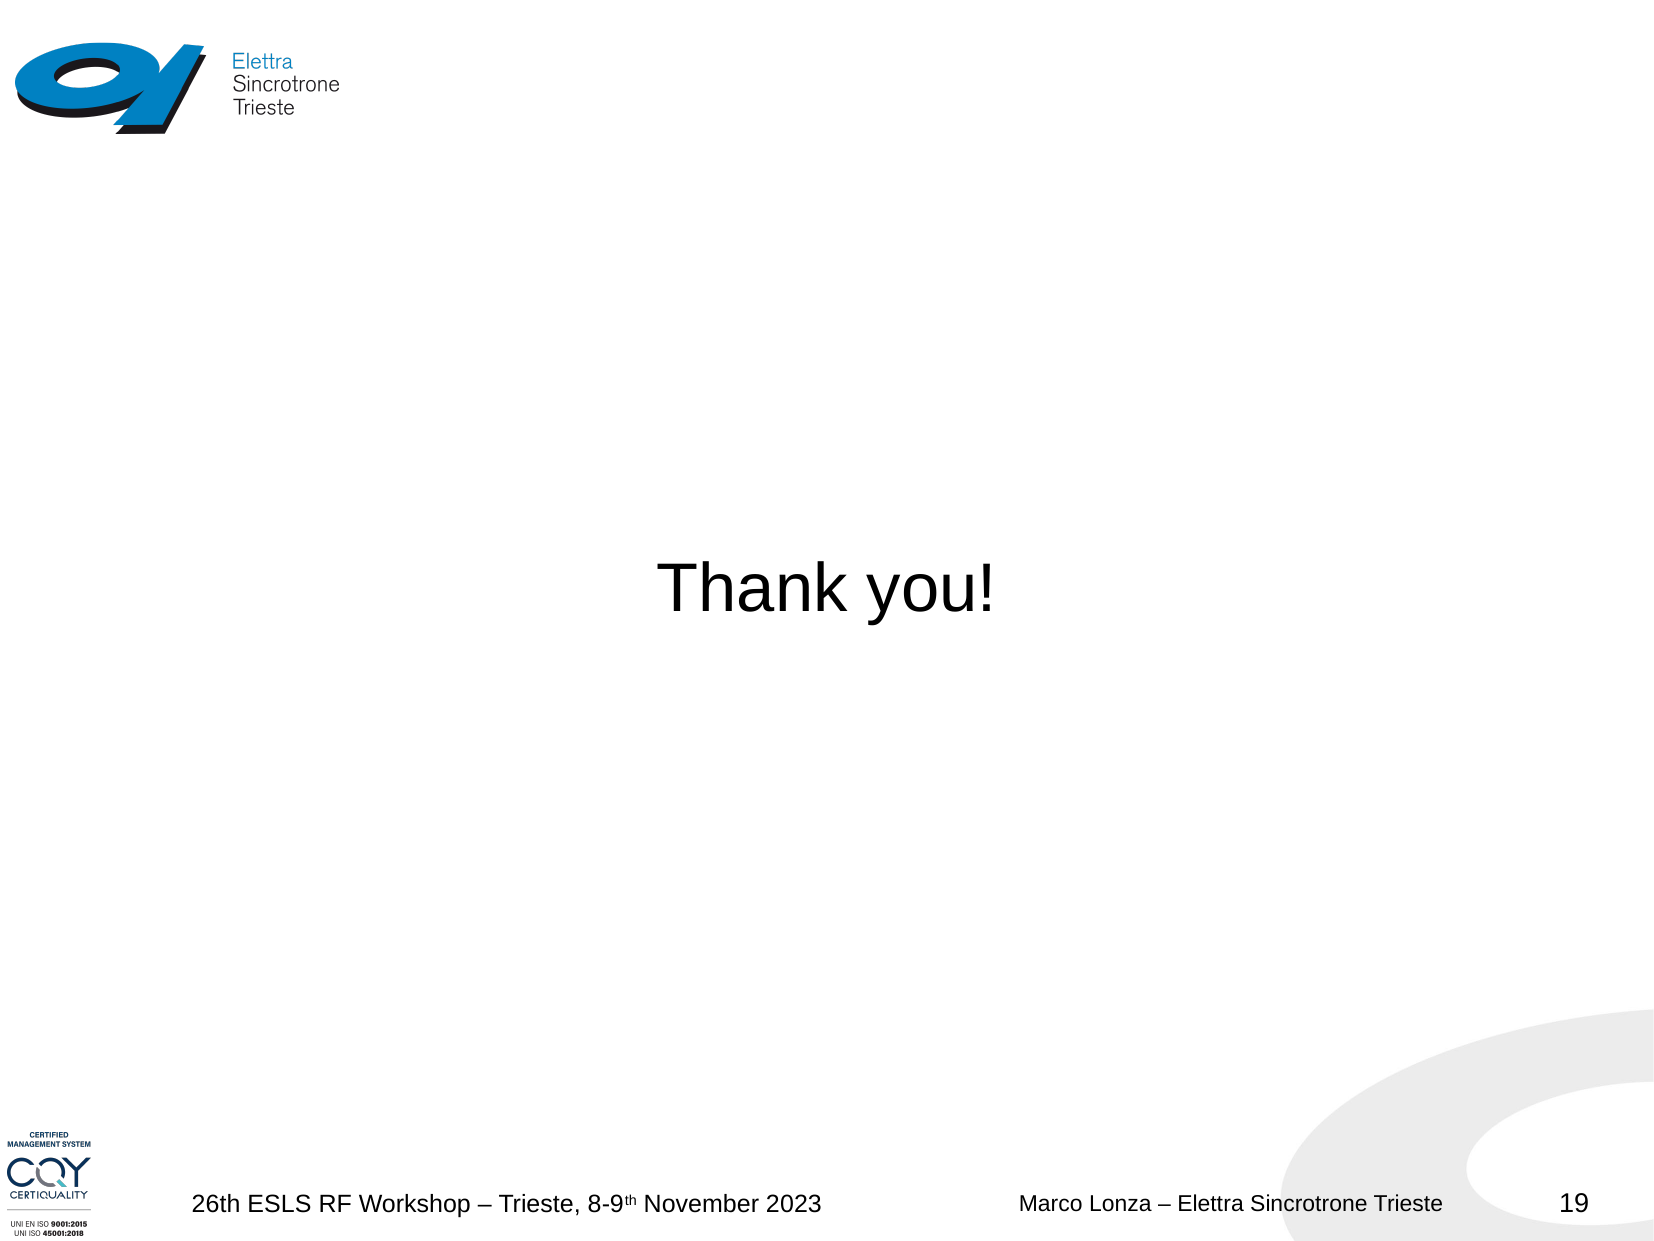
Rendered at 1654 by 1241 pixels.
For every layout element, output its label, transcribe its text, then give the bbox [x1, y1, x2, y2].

picture [0, 0, 1654, 1241]
slide_number 19 [1559, 1188, 1595, 1227]
